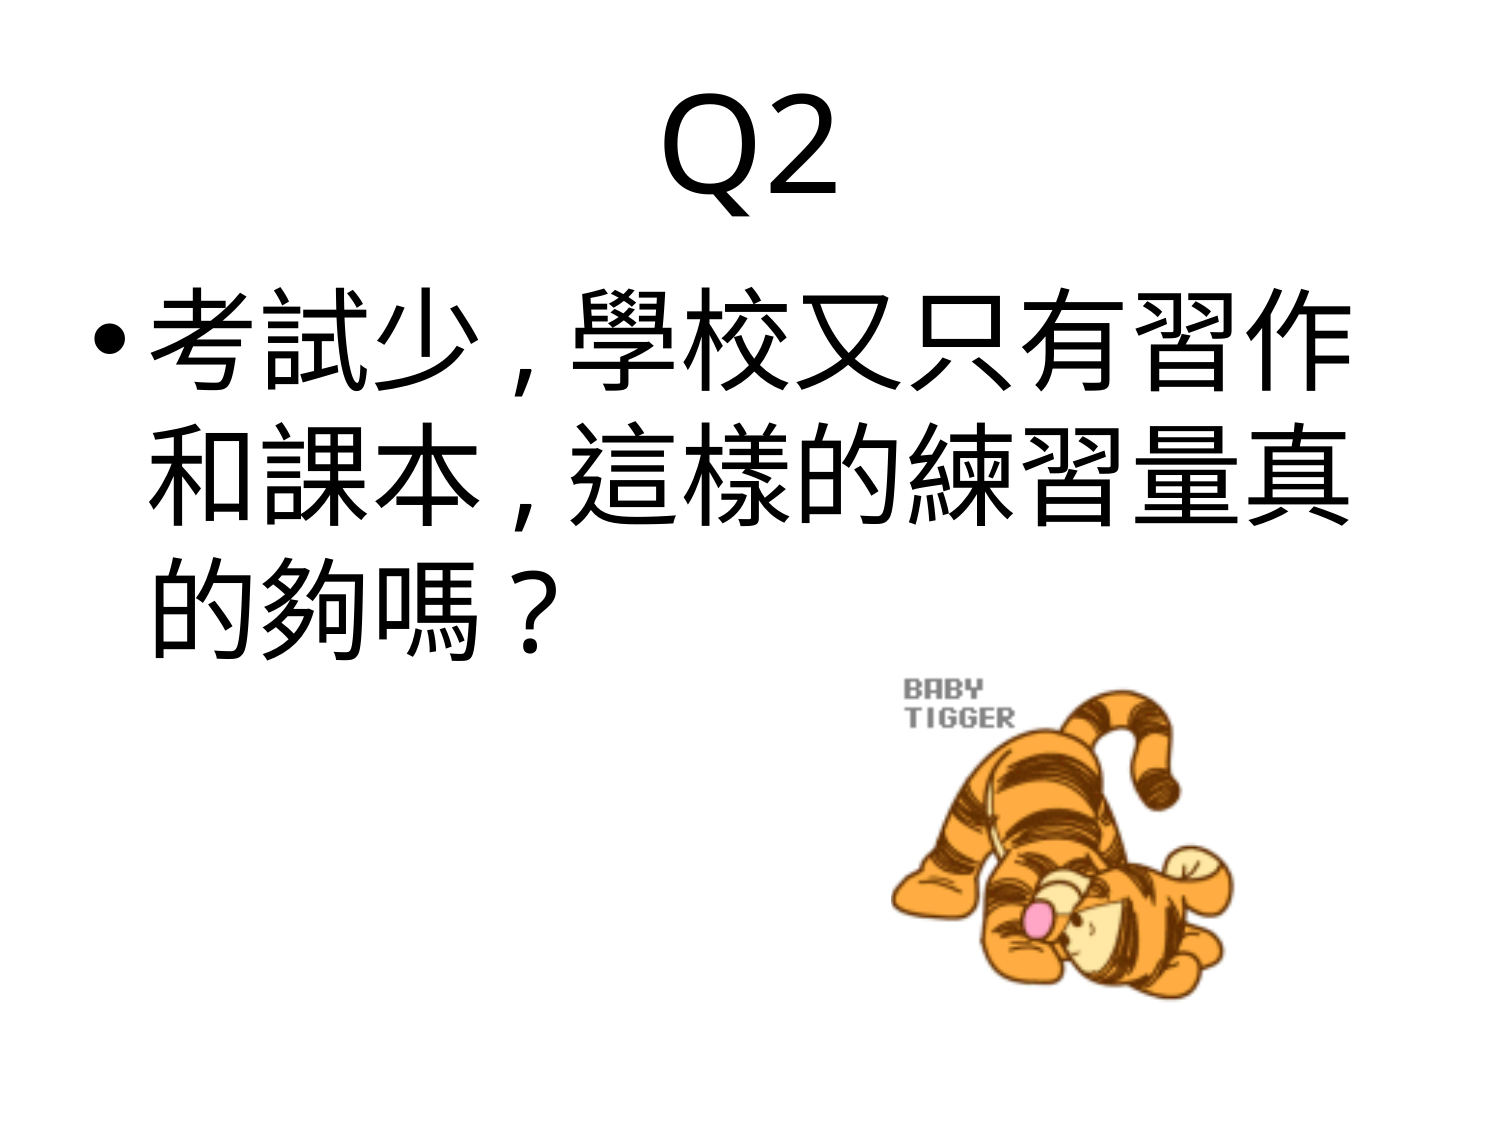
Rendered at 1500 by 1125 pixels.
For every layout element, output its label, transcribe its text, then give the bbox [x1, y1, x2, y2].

title Q2 [75, 45, 1425, 233]
picture [891, 644, 1238, 1021]
list 考試少,學校又只有習作和課本,這樣的練習量真的夠嗎? [75, 262, 1425, 1005]
